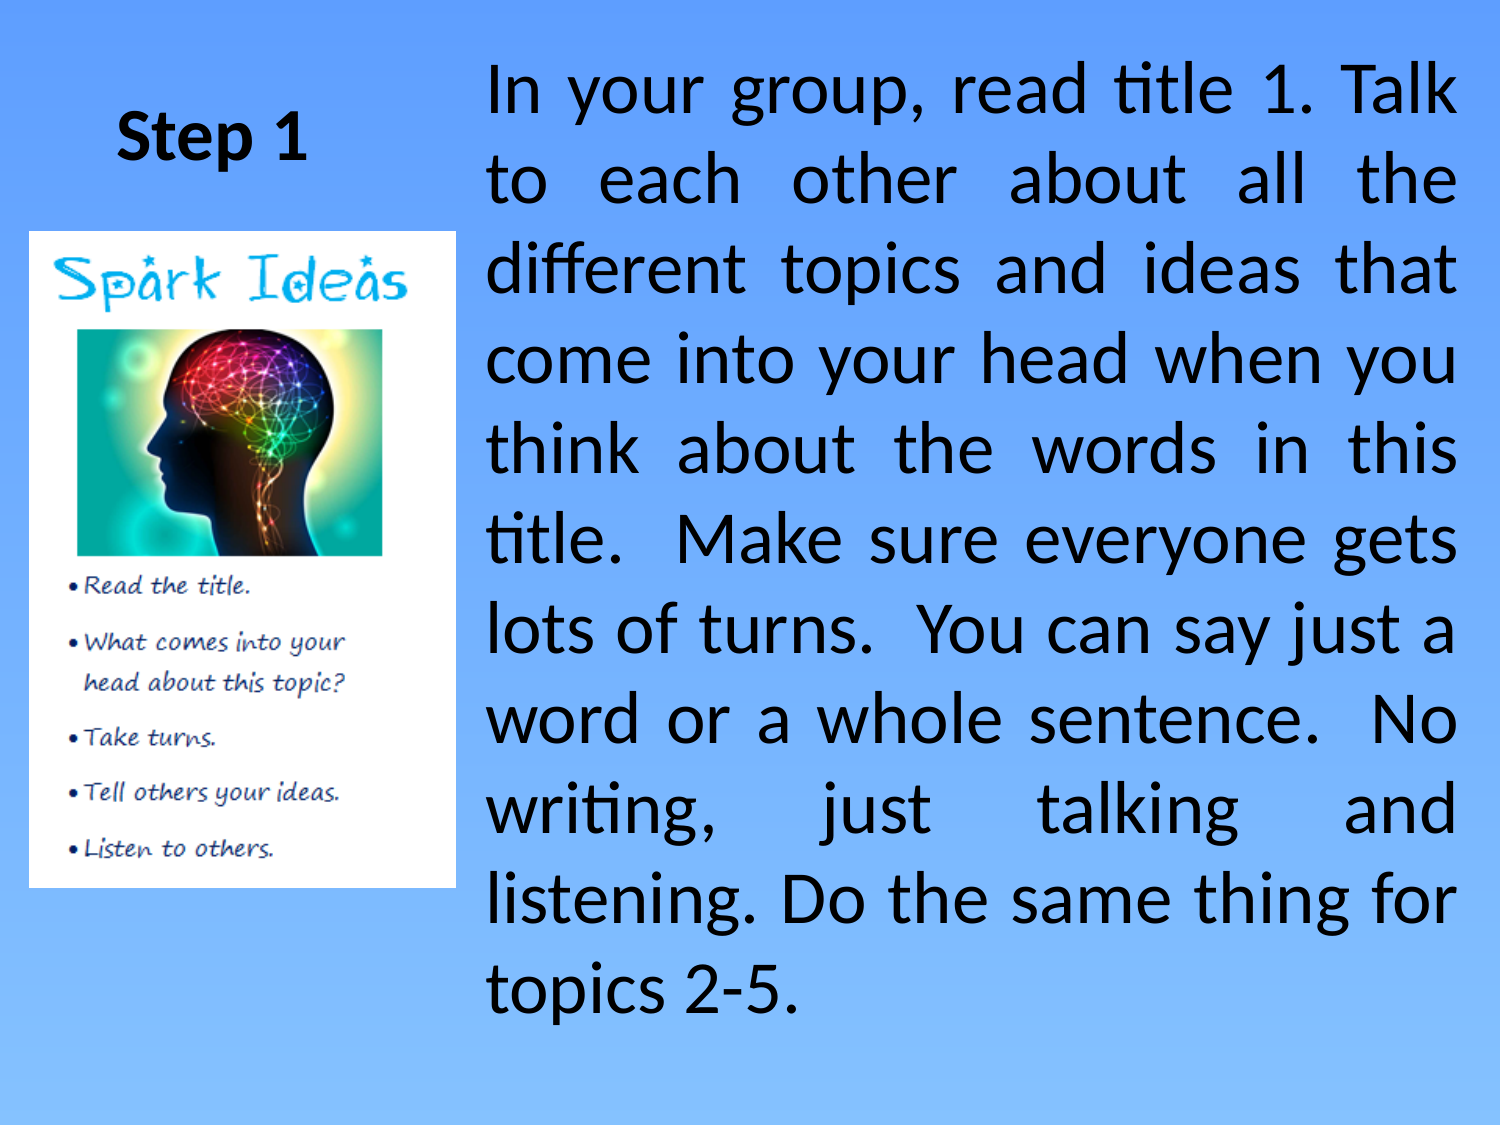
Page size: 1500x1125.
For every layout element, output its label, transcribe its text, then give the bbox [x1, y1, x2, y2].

picture [29, 231, 456, 889]
text_box In your group, read title 1. Talk to each other about all the different topics and ideas that come into your head when you think about the words in this title. Make sure everyone gets lots of turns. You can say just a word or a whole sentence. No writing, just talking and listening. Do the same thing for topics 2-5. [470, 30, 1475, 1036]
text_box Step 1 [101, 78, 325, 183]
